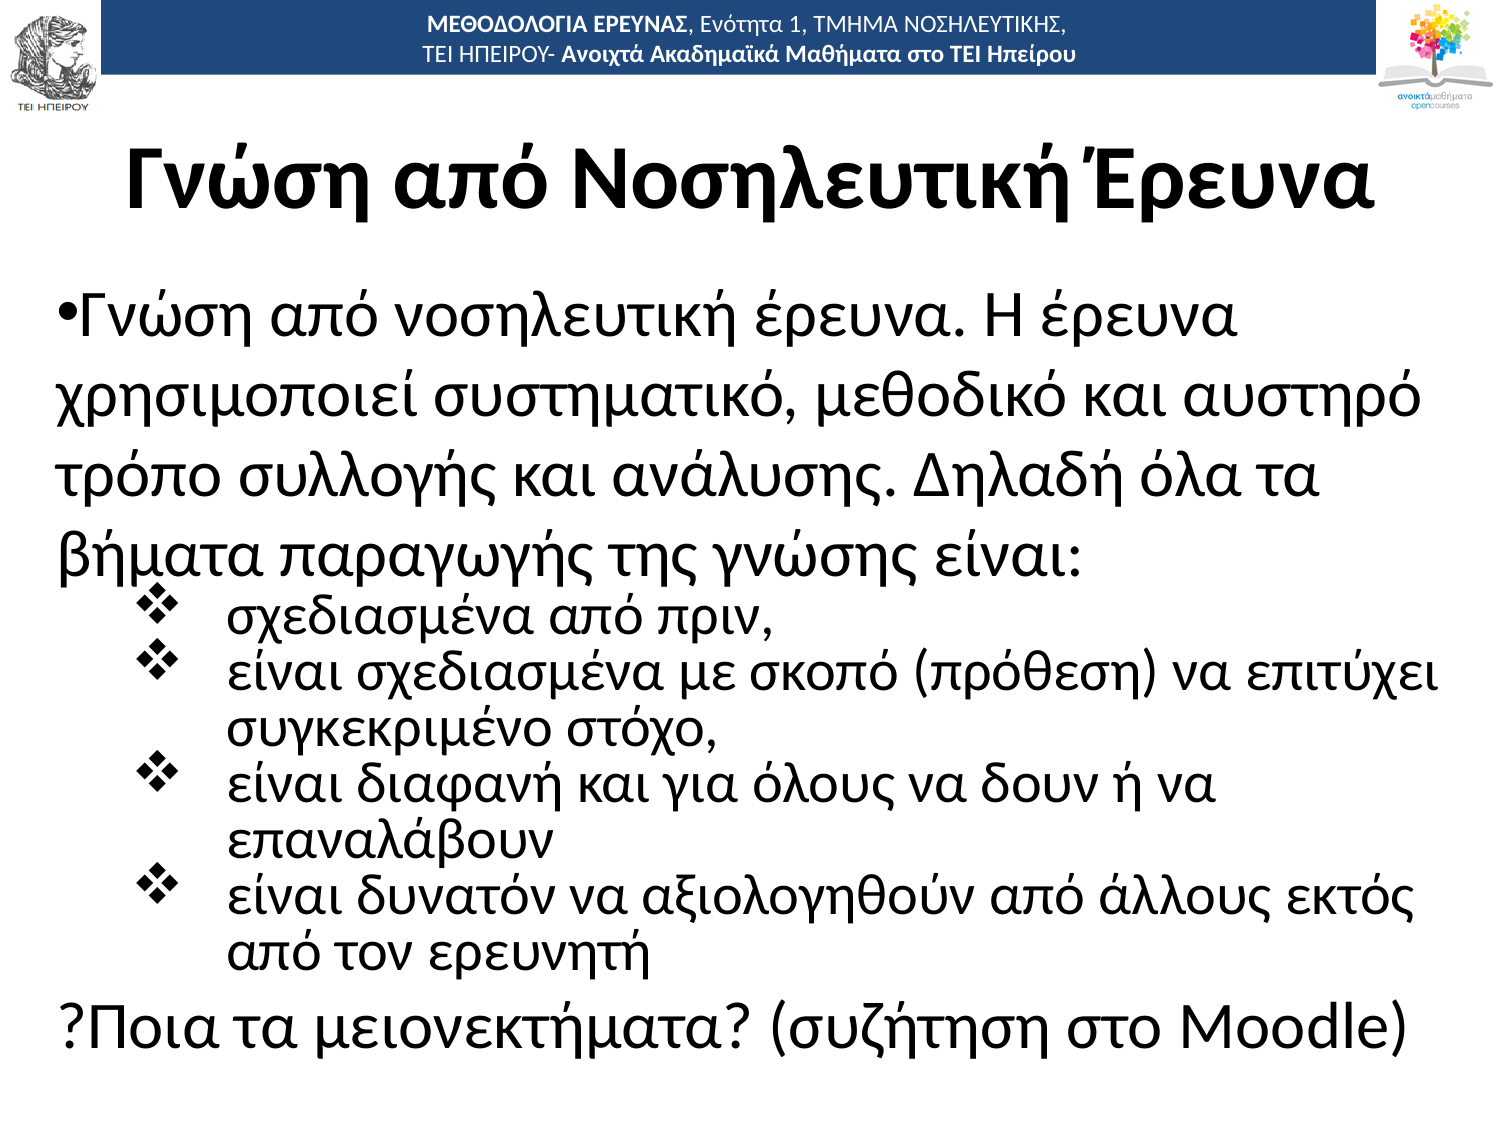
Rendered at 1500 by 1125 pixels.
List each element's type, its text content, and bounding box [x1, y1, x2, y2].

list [1375, 0, 1500, 114]
text_box ΜΕΘΟΔΟΛΟΓΙΑ ΕΡΕΥΝΑΣ, Ενότητα 1, ΤΜΗΜΑ ΝΟΣΗΛΕΥΤΙΚΗΣ, ΤΕΙ ΗΠΕΙΡΟΥ- Ανοιχτά Ακαδημαϊκά Μαθήματα στο ΤΕΙ Ηπείρου [101, 0, 1373, 75]
picture [0, 0, 101, 114]
text_box Γνώση από νοσηλευτική έρευνα. Η έρευνα χρησιμοποιεί συστηματικό, μεθοδικό και αυστηρό τρόπο συλλογής και ανάλυσης. Δηλαδή όλα τα βήματα παραγωγής της γνώσης είναι: σχεδιασμένα από πριν, είναι σχεδιασμένα με σκοπό (πρόθεση) να επιτύχει συγκεκριμένο στόχο, είναι διαφανή και για όλους να δουν ή να επαναλάβουν είναι δυνατόν να αξιολογηθούν από άλλους εκτός από τον ερευνητή ?Ποια τα μειονεκτήματα? (συζήτηση στο Moodle) [41, 262, 1459, 882]
title Γνώση από Νοσηλευτική Έρευνα [76, 78, 1427, 262]
